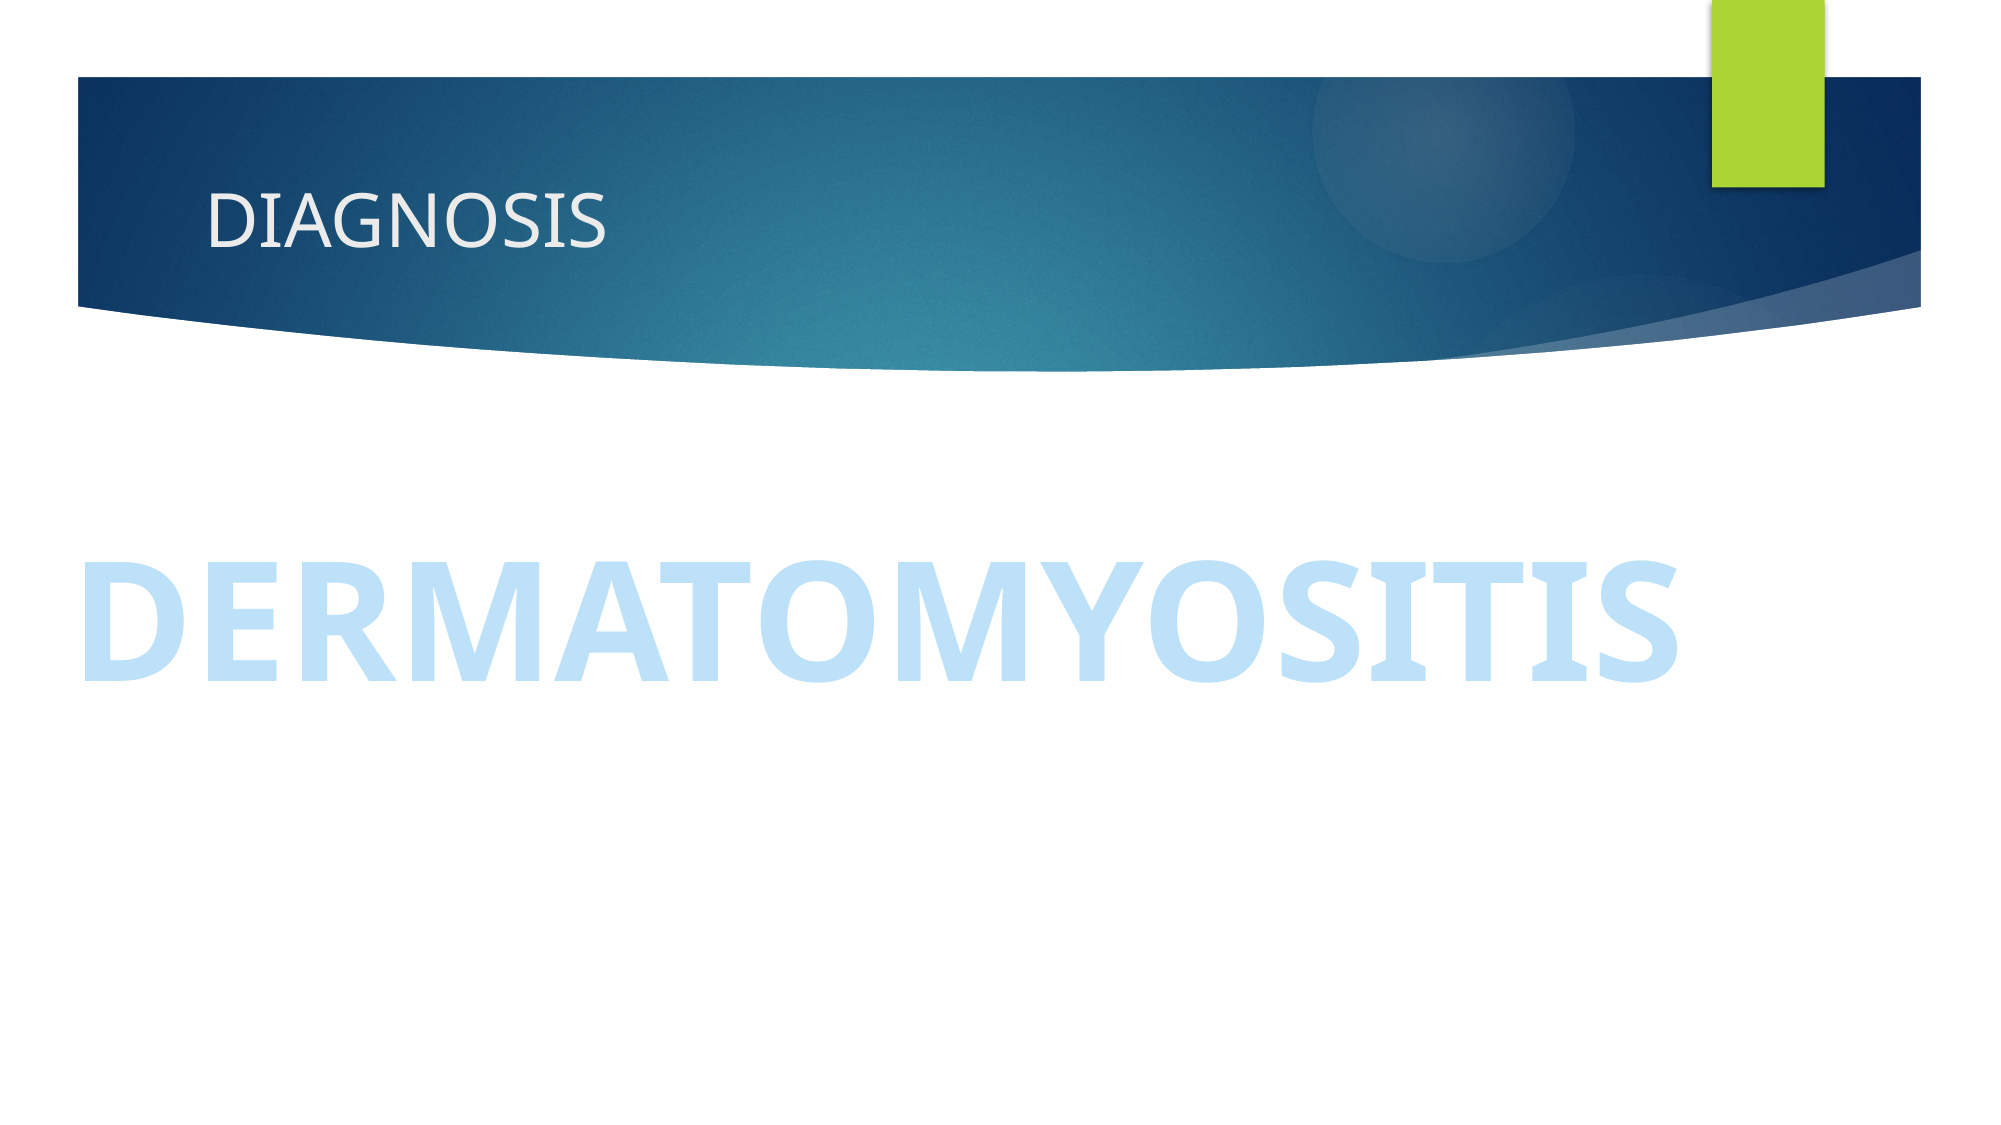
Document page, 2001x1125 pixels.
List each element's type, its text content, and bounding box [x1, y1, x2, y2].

text_box DERMATOMYOSITIS [54, 507, 1701, 723]
title DIAGNOSIS [189, 159, 1627, 276]
